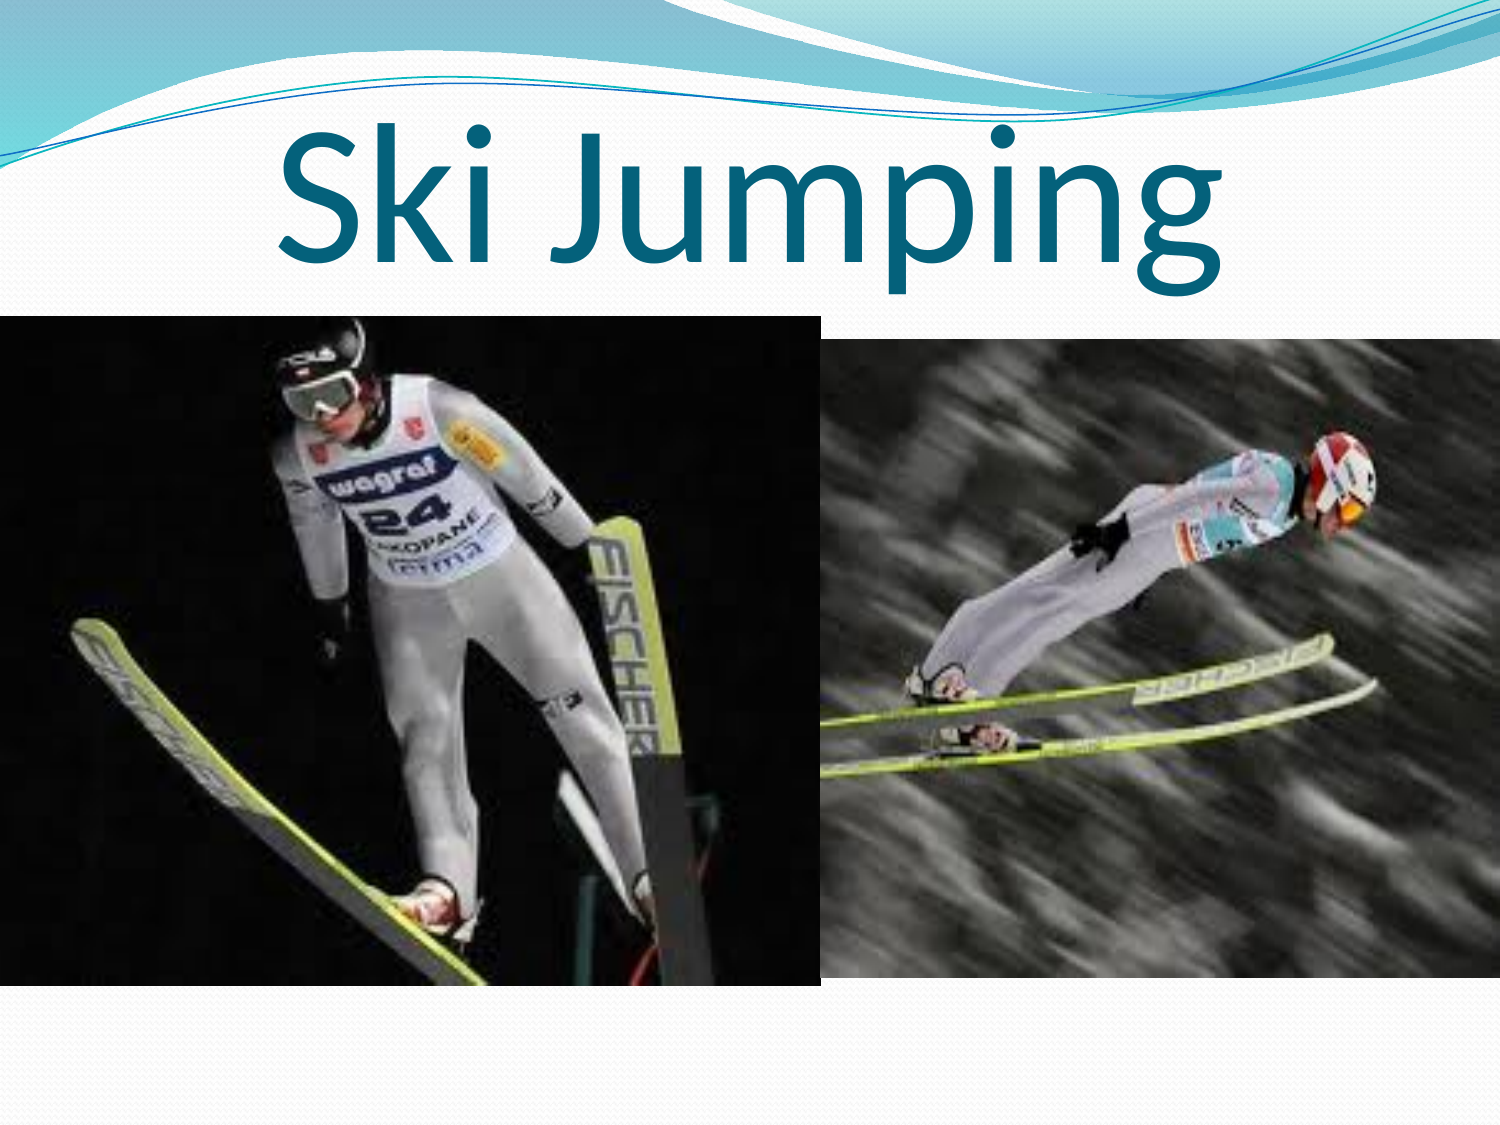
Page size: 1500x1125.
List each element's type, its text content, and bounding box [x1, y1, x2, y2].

title Ski Jumping [75, 115, 1425, 303]
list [0, 316, 821, 986]
picture [820, 339, 1500, 978]
